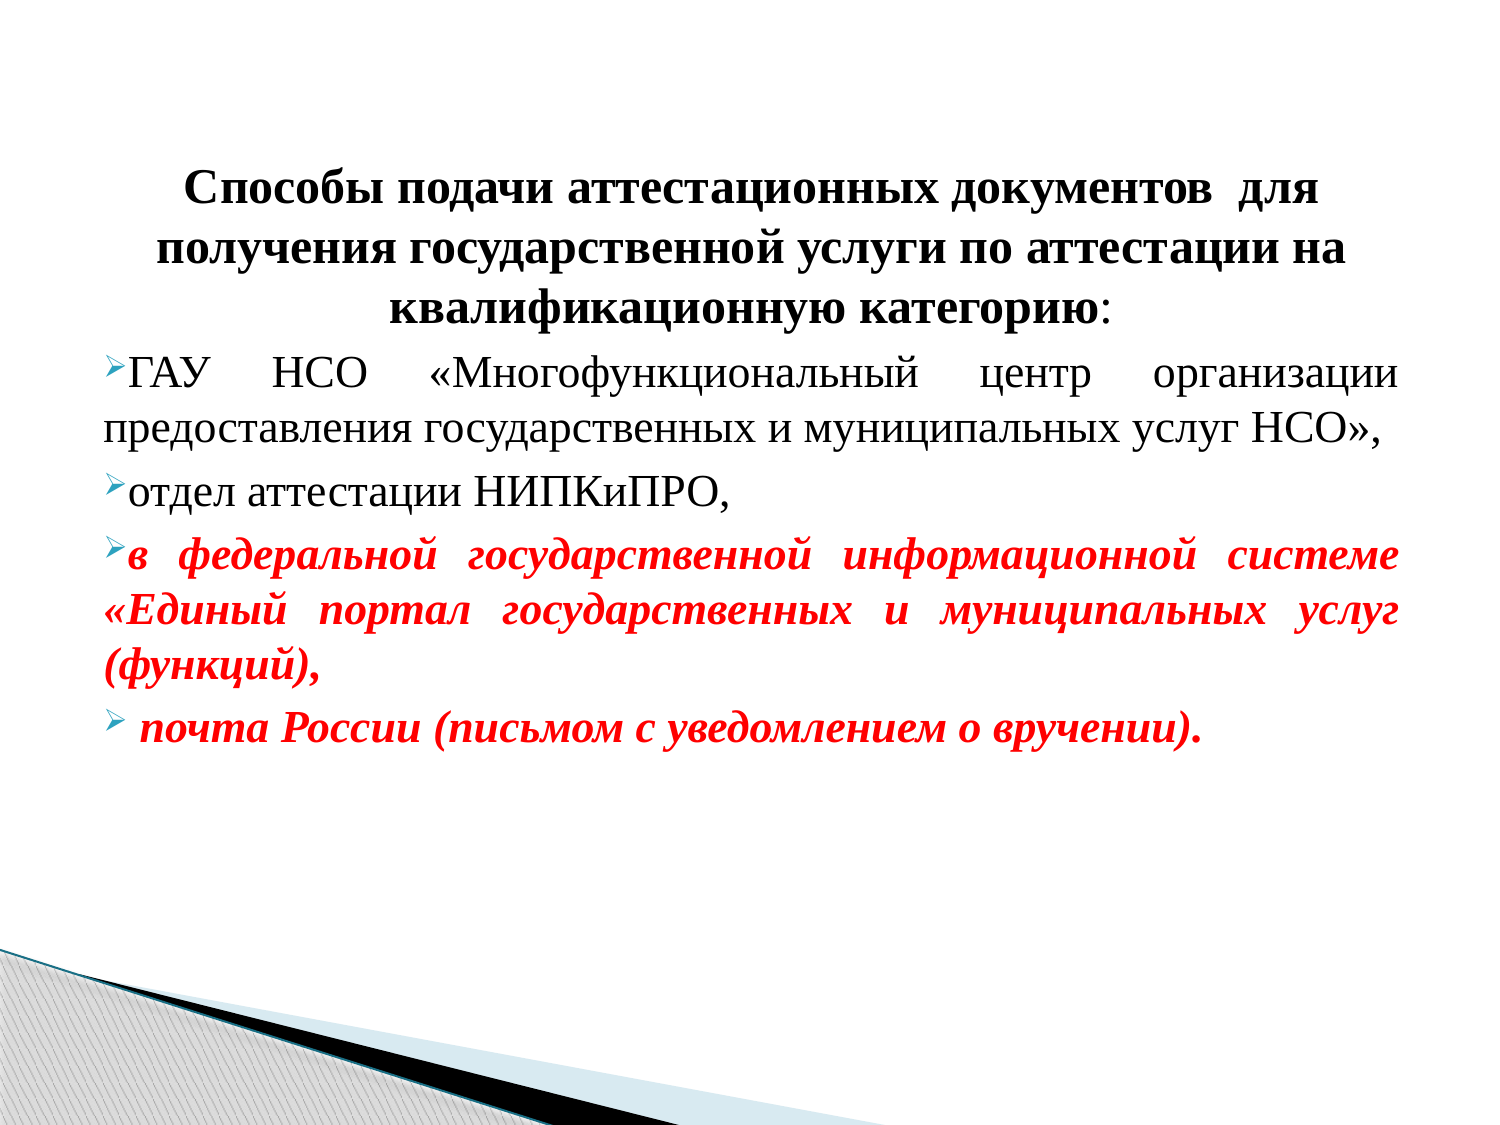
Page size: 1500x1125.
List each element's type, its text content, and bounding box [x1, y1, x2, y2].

list Способы подачи аттестационных документов для получения государственной услуги по аттестации на квалификационную категорию: ГАУ НСО «Многофункциональный центр организации предоставления государственных и муниципальных услуг НСО», отдел аттестации НИПКиПРО, в федеральной государственной информационной системе «Единый портал государственных и муниципальных услуг (функций), почта России (письмом с уведомлением о вручении). [88, 78, 1415, 1071]
